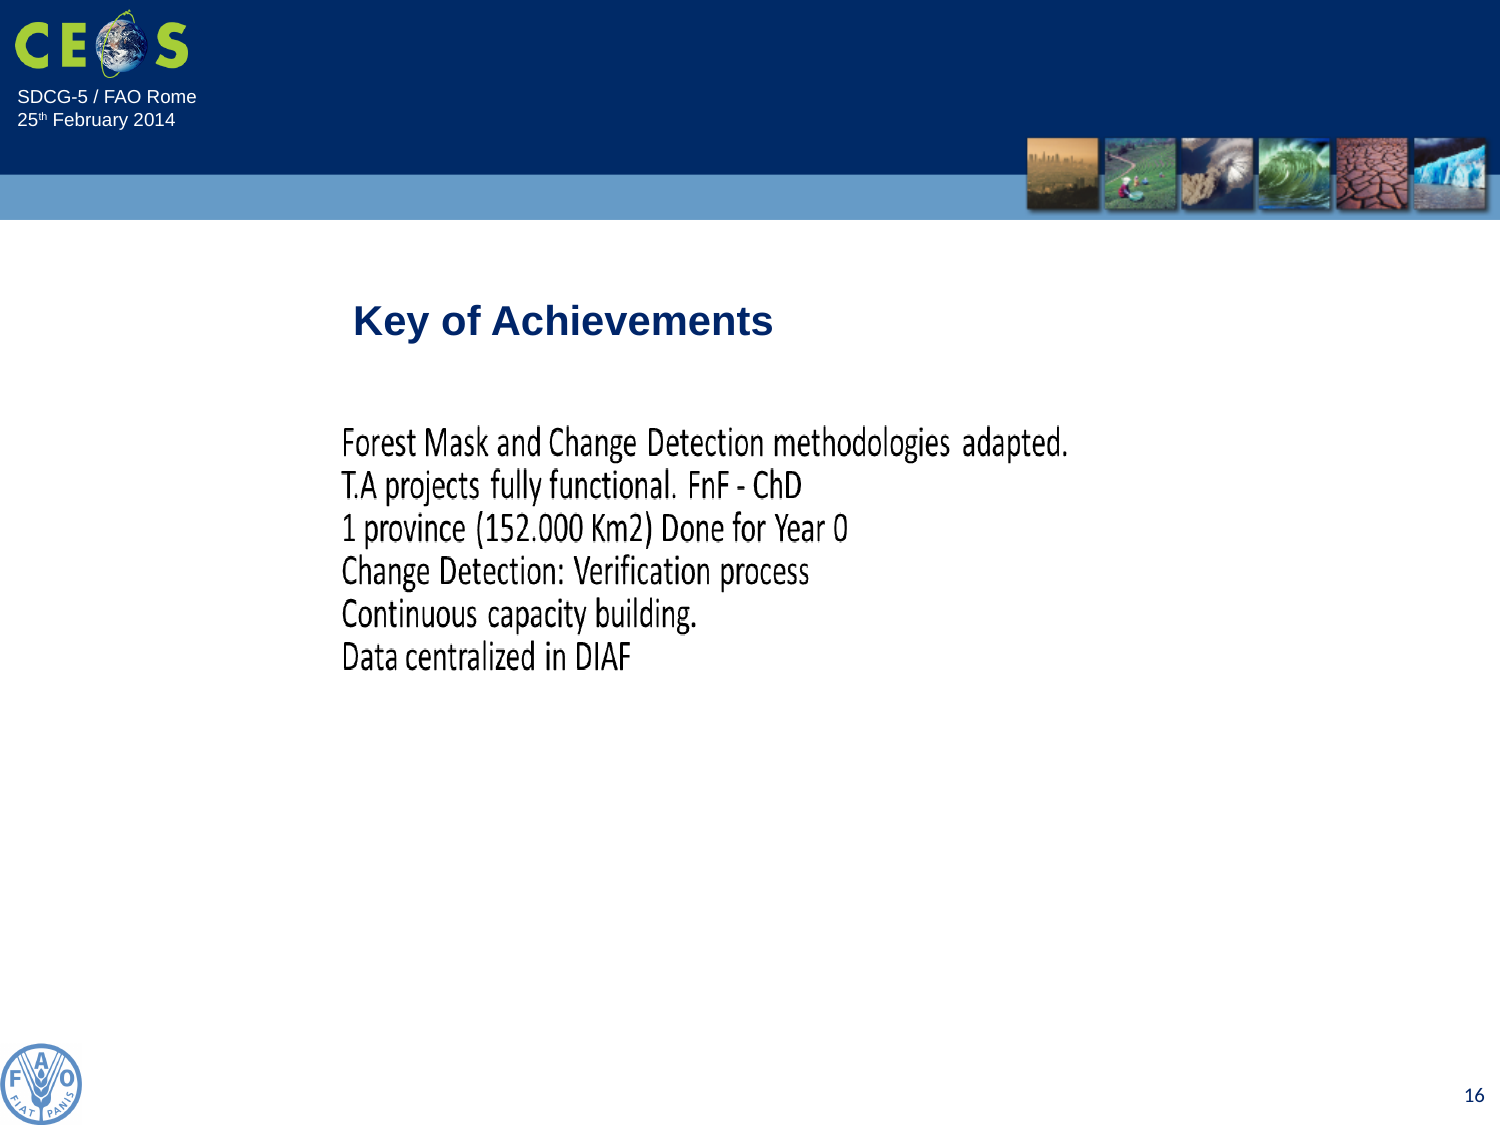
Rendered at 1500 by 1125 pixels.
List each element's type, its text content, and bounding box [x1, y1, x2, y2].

picture [323, 402, 1086, 708]
text_box Key of Achievements [338, 286, 937, 351]
picture [0, 0, 1500, 220]
slide_number 16 [1187, 1073, 1500, 1125]
picture [0, 1043, 82, 1125]
